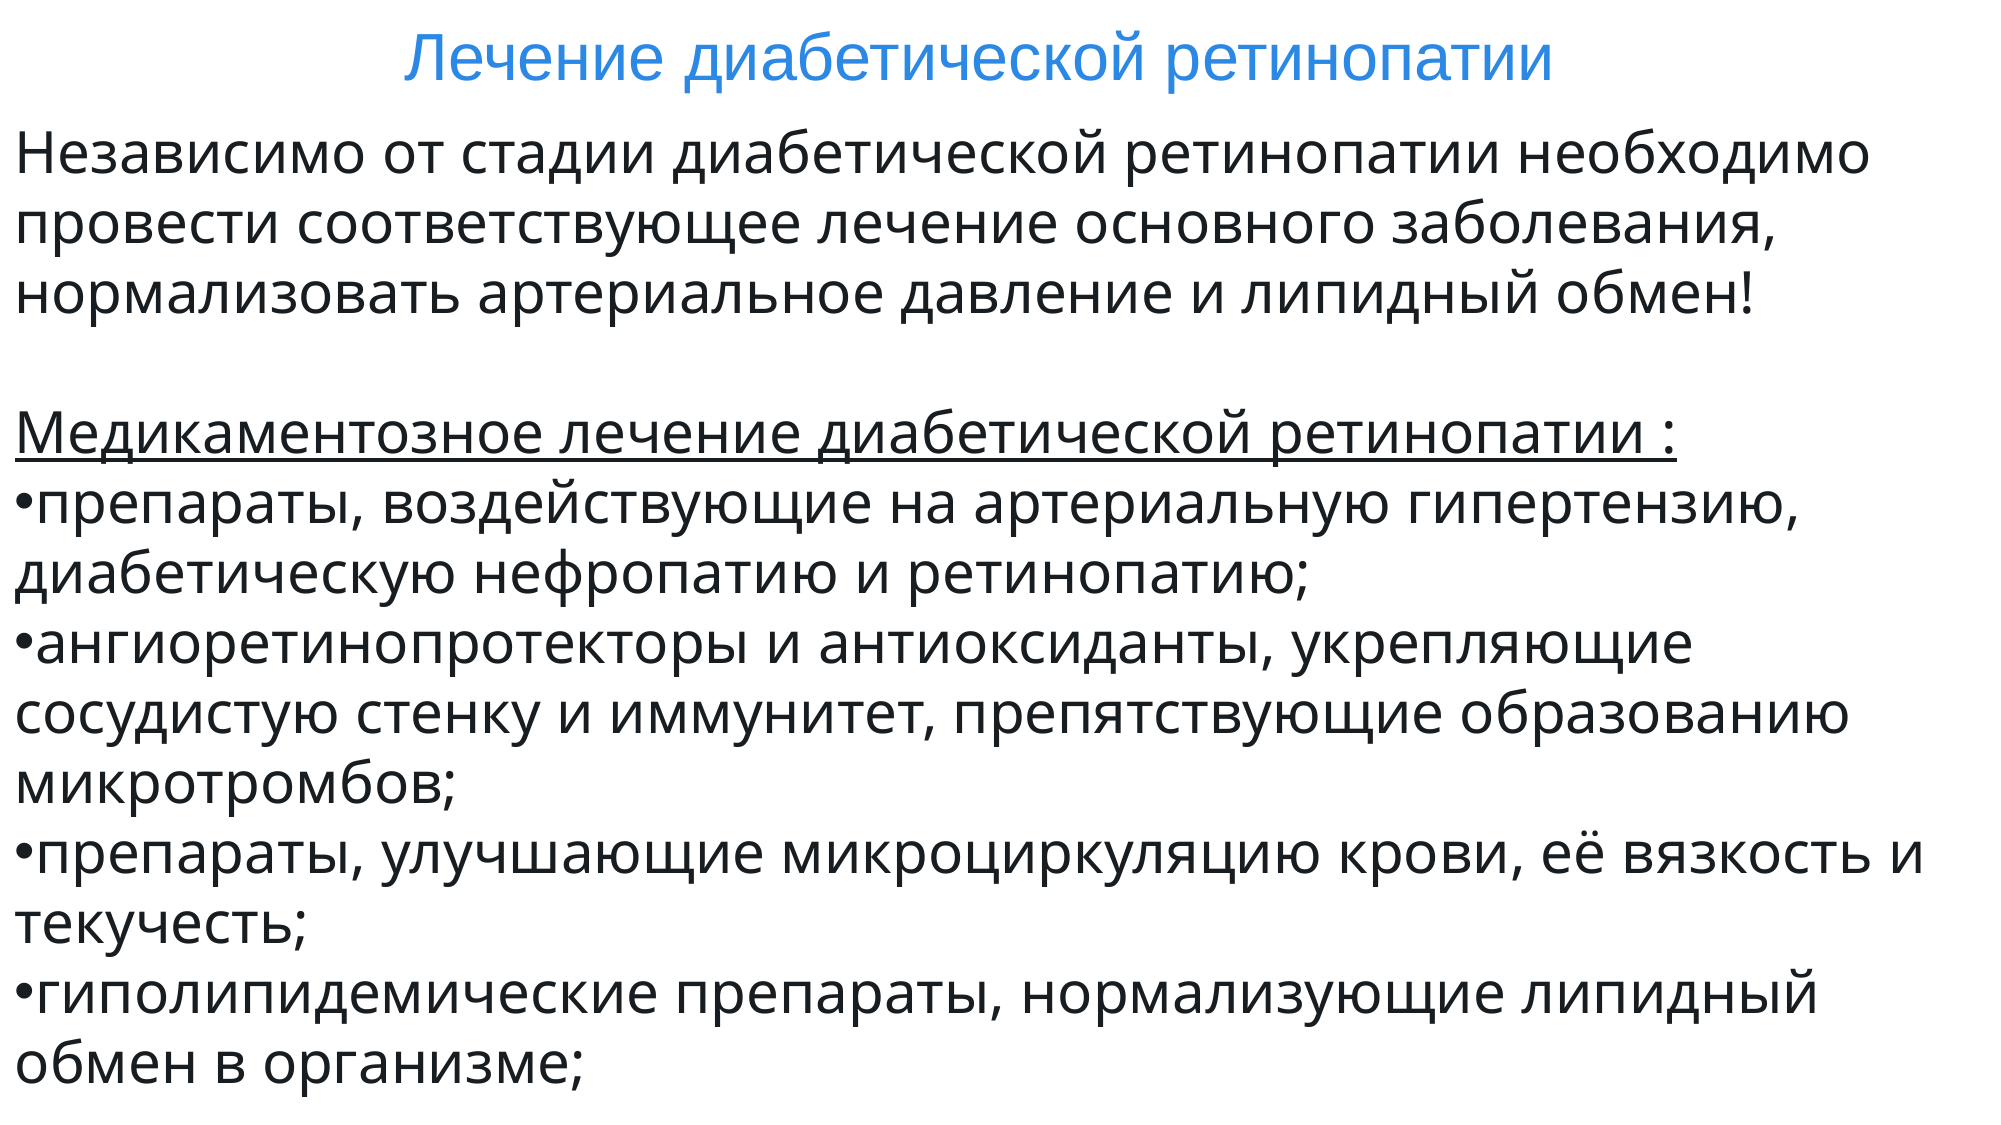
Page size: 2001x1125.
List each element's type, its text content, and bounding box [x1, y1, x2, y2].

text_box Независимо от стадии диабетической ретинопатии необходимо провести соответствующее лечение основного заболевания, нормализовать артериальное давление и липидный обмен! Медикаментозное лечение диабетической ретинопатии : препараты, воздействующие на артериальную гипертензию, диабетическую нефропатию и ретинопатию; ангиоретинопротекторы и антиоксиданты, укрепляющие сосудистую стенку и иммунитет, препятствующие образованию микротромбов; препараты, улучшающие микроциркуляцию крови, её вязкость и текучесть; гиполипидемические препараты, нормализующие липидный обмен в организме; [0, 107, 2000, 1125]
title Лечение диабетической ретинопатии [336, 0, 1625, 107]
